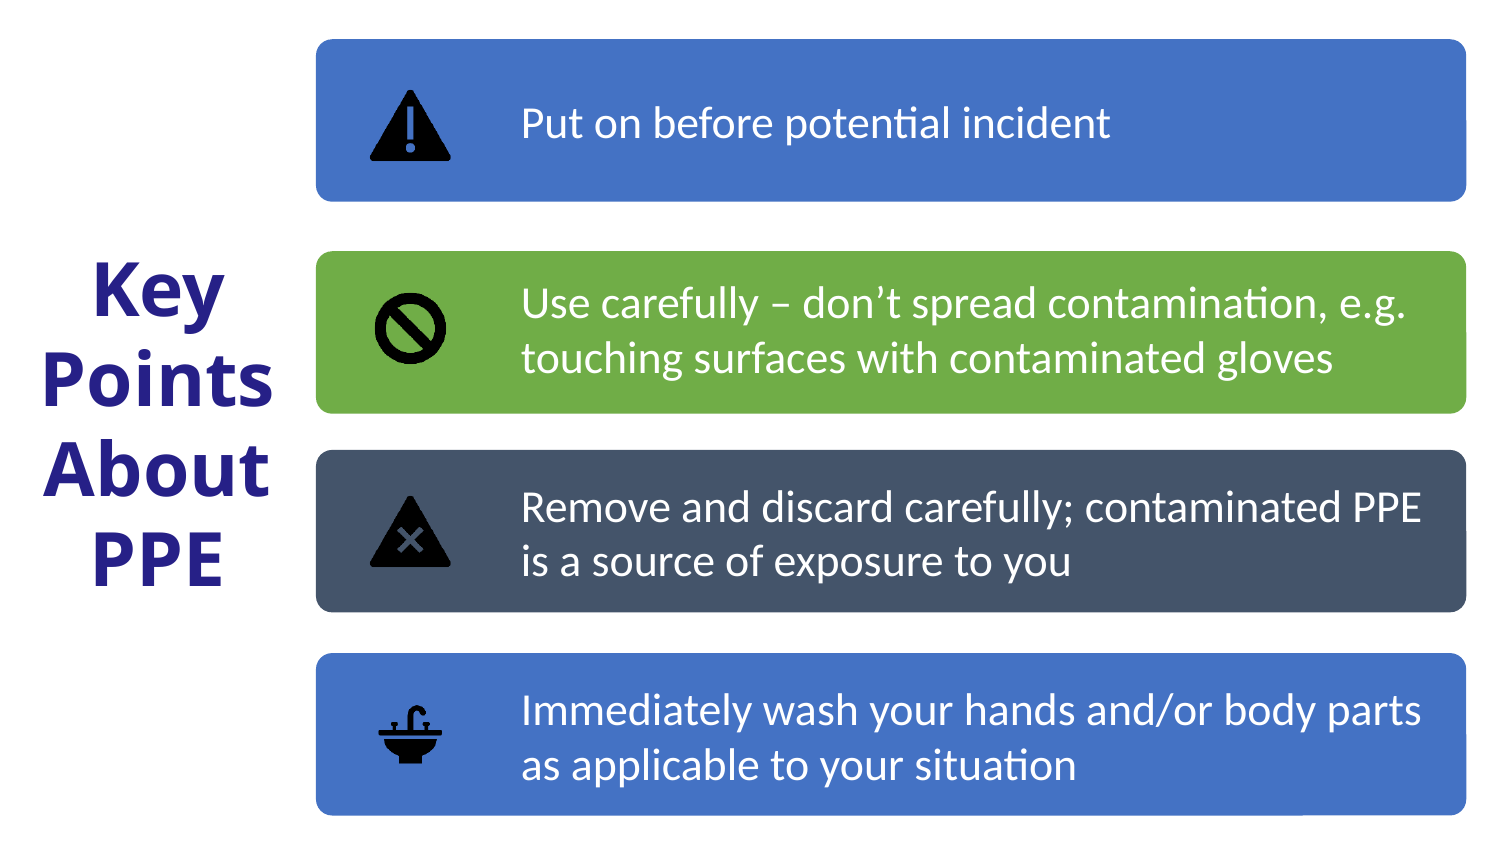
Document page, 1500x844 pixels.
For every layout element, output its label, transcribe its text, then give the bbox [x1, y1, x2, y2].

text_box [503, 246, 1467, 410]
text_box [503, 449, 1467, 613]
text_box [364, 486, 455, 577]
text_box [315, 449, 503, 613]
text_box [315, 251, 1461, 414]
list Key Points About PPE [0, 226, 316, 618]
text_box [315, 653, 503, 816]
text_box [364, 282, 455, 374]
text_box [364, 79, 455, 171]
text_box [315, 39, 503, 202]
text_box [503, 653, 1467, 816]
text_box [503, 39, 1467, 202]
text_box [364, 689, 455, 780]
